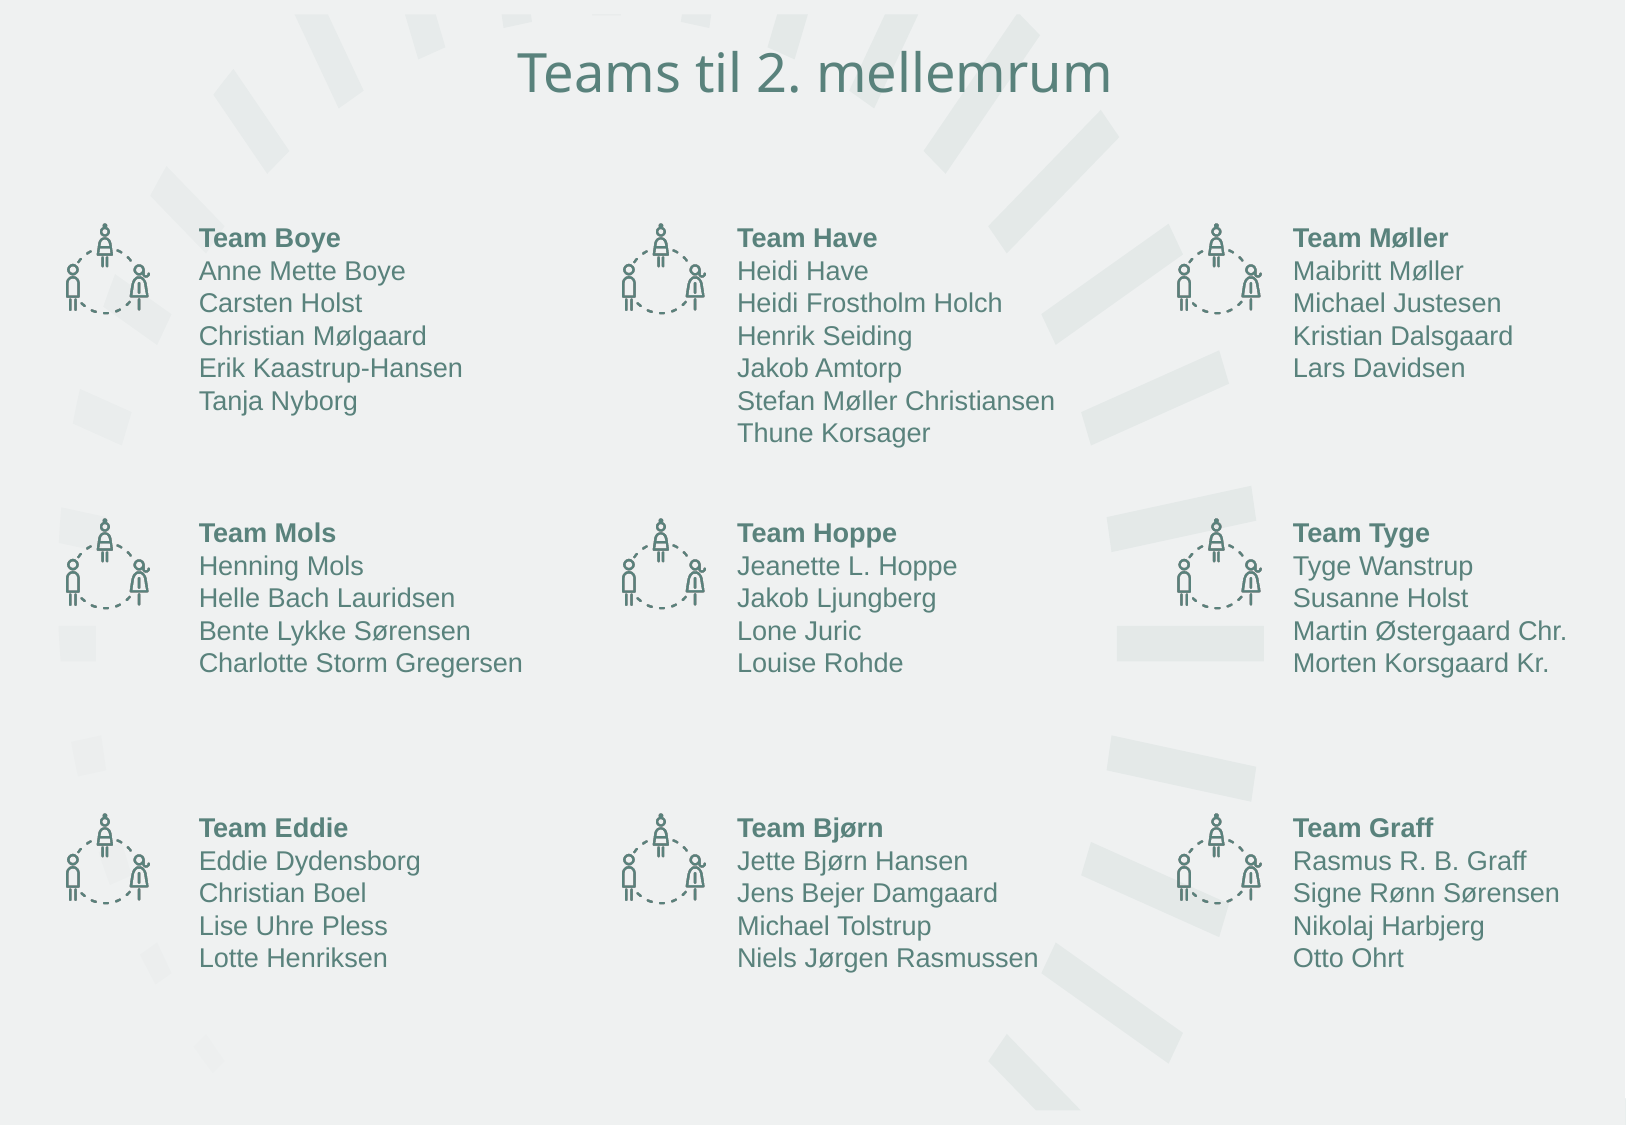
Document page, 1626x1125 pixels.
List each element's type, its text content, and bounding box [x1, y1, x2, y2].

picture [598, 508, 723, 617]
text_box Team Hoppe Jeanette L. Hoppe Jakob Ljungberg Lone Juric Louise Rohde [722, 508, 1034, 686]
picture [1153, 508, 1279, 617]
text_box Team Tyge Tyge Wanstrup Susanne Holst Martin Østergaard Chr. Morten Korsgaard Kr. [1278, 508, 1589, 686]
text_box Team Møller Maibritt Møller Michael Justesen Kristian Dalsgaard Lars Davidsen [1278, 213, 1589, 391]
picture [42, 803, 167, 912]
text_box Team Eddie Eddie Dydensborg Christian Boel Lise Uhre Pless Lotte Henriksen [184, 803, 495, 981]
text_box Team Bjørn Jette Bjørn Hansen Jens Bejer Damgaard Michael Tolstrup Niels Jørgen Rasmussen [722, 803, 1083, 981]
text_box Team Have Heidi Have Heidi Frostholm Holch Henrik Seiding Jakob Amtorp Stefan Møller Christiansen Thune Korsager [722, 213, 1083, 456]
text_box Team Boye Anne Mette Boye Carsten Holst Christian Mølgaard Erik Kaastrup-Hansen Tanja Nyborg [184, 213, 495, 424]
picture [1153, 213, 1279, 322]
text_box Team Mols Henning Mols Helle Bach Lauridsen Bente Lykke Sørensen Charlotte Storm Gregersen [184, 508, 546, 686]
title Teams til 2. mellemrum [42, 17, 1589, 112]
picture [1153, 803, 1279, 912]
picture [598, 803, 723, 912]
picture [42, 213, 167, 322]
picture [598, 213, 723, 322]
picture [42, 508, 167, 617]
text_box Team Graff Rasmus R. B. Graff Signe Rønn Sørensen Nikolaj Harbjerg Otto Ohrt [1278, 803, 1589, 981]
